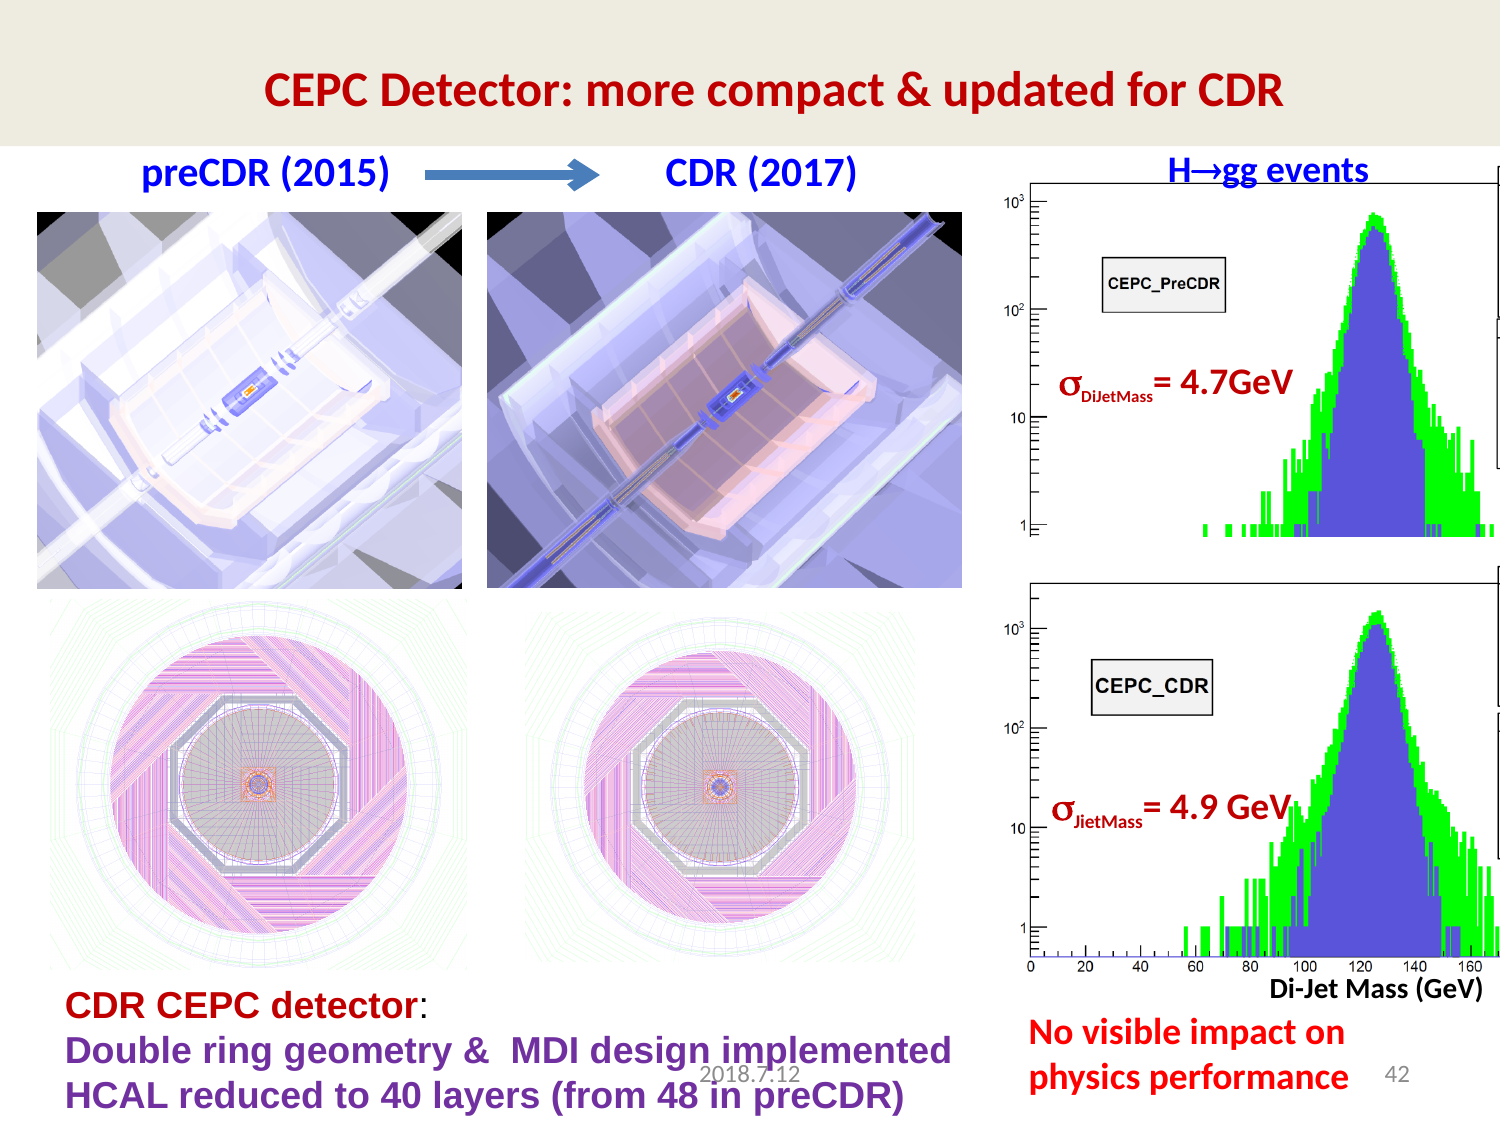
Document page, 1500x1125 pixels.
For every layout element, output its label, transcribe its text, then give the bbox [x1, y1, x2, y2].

footer 2018.7.12 [512, 1042, 988, 1103]
text_box CEPC Detector: more compact & updated for CDR [0, 0, 1500, 147]
picture [37, 212, 462, 589]
picture [487, 137, 1500, 1004]
text_box No visible impact on physics performance [1013, 1013, 1370, 1105]
text_box preCDR (2015) CDR (2017) [126, 147, 903, 203]
text_box CDR CEPC detector: Double ring geometry & MDI design implemented HCAL reduced to 40 layers (from 48 in preCDR) [49, 973, 1113, 1124]
picture [524, 612, 915, 962]
slide_number 42 [1074, 1042, 1425, 1103]
picture [49, 599, 467, 970]
